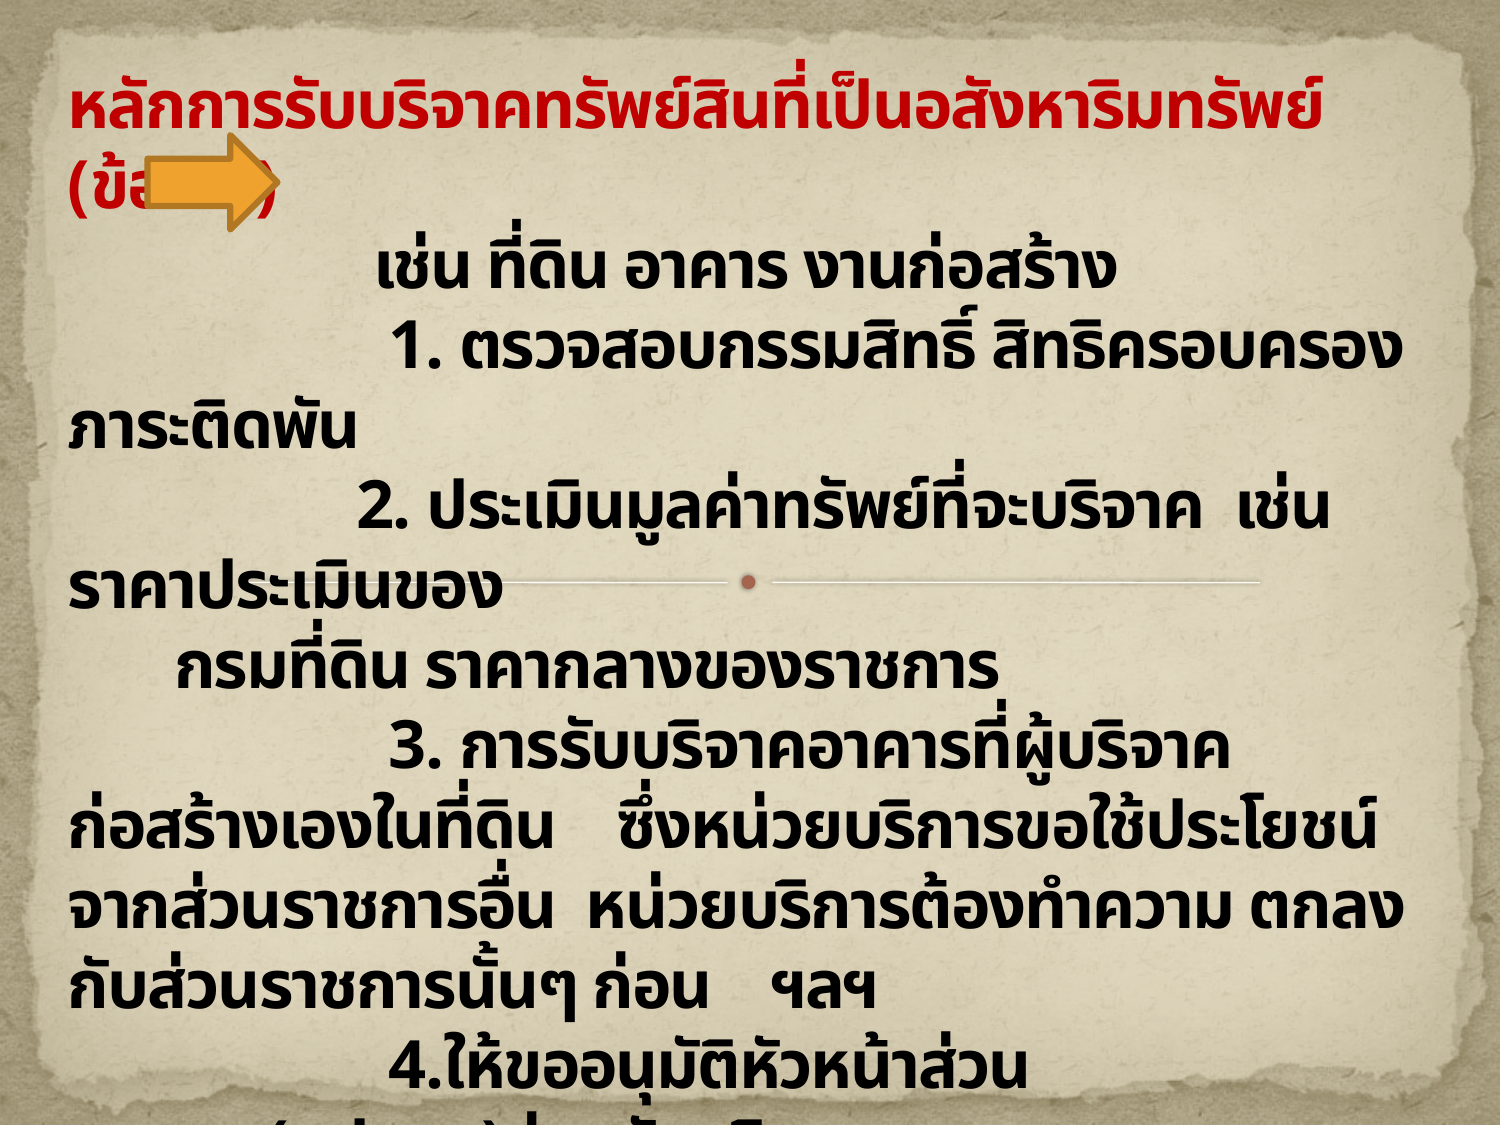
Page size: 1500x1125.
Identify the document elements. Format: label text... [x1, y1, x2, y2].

title หลักการรับบริจาคทรัพย์สินที่เป็นอสังหาริมทรัพย์ (ข้อ 13) เช่น ที่ดิน อาคาร งานก่อสร้าง 1. ตรวจสอบกรรมสิทธิ์ สิทธิครอบครอง ภาระติดพัน 2. ประเมินมูลค่าทรัพย์ที่จะบริจาค เช่น ราคาประเมินของ กรมที่ดิน ราคากลางของราชการ 3. การรับบริจาคอาคารที่ผู้บริจาคก่อสร้างเองในที่ดิน ซึ่งหน่วยบริการขอใช้ประโยชน์จากส่วนราชการอื่น หน่วยบริการต้องทำความ ตกลงกับส่วนราชการนั้นๆ ก่อน ฯลฯ 4.ให้ขออนุมัติหัวหน้าส่วนราชการ(สป.สธ.)ก่อนรับบริจาค [53, 54, 1447, 1083]
text_box [144, 132, 281, 233]
